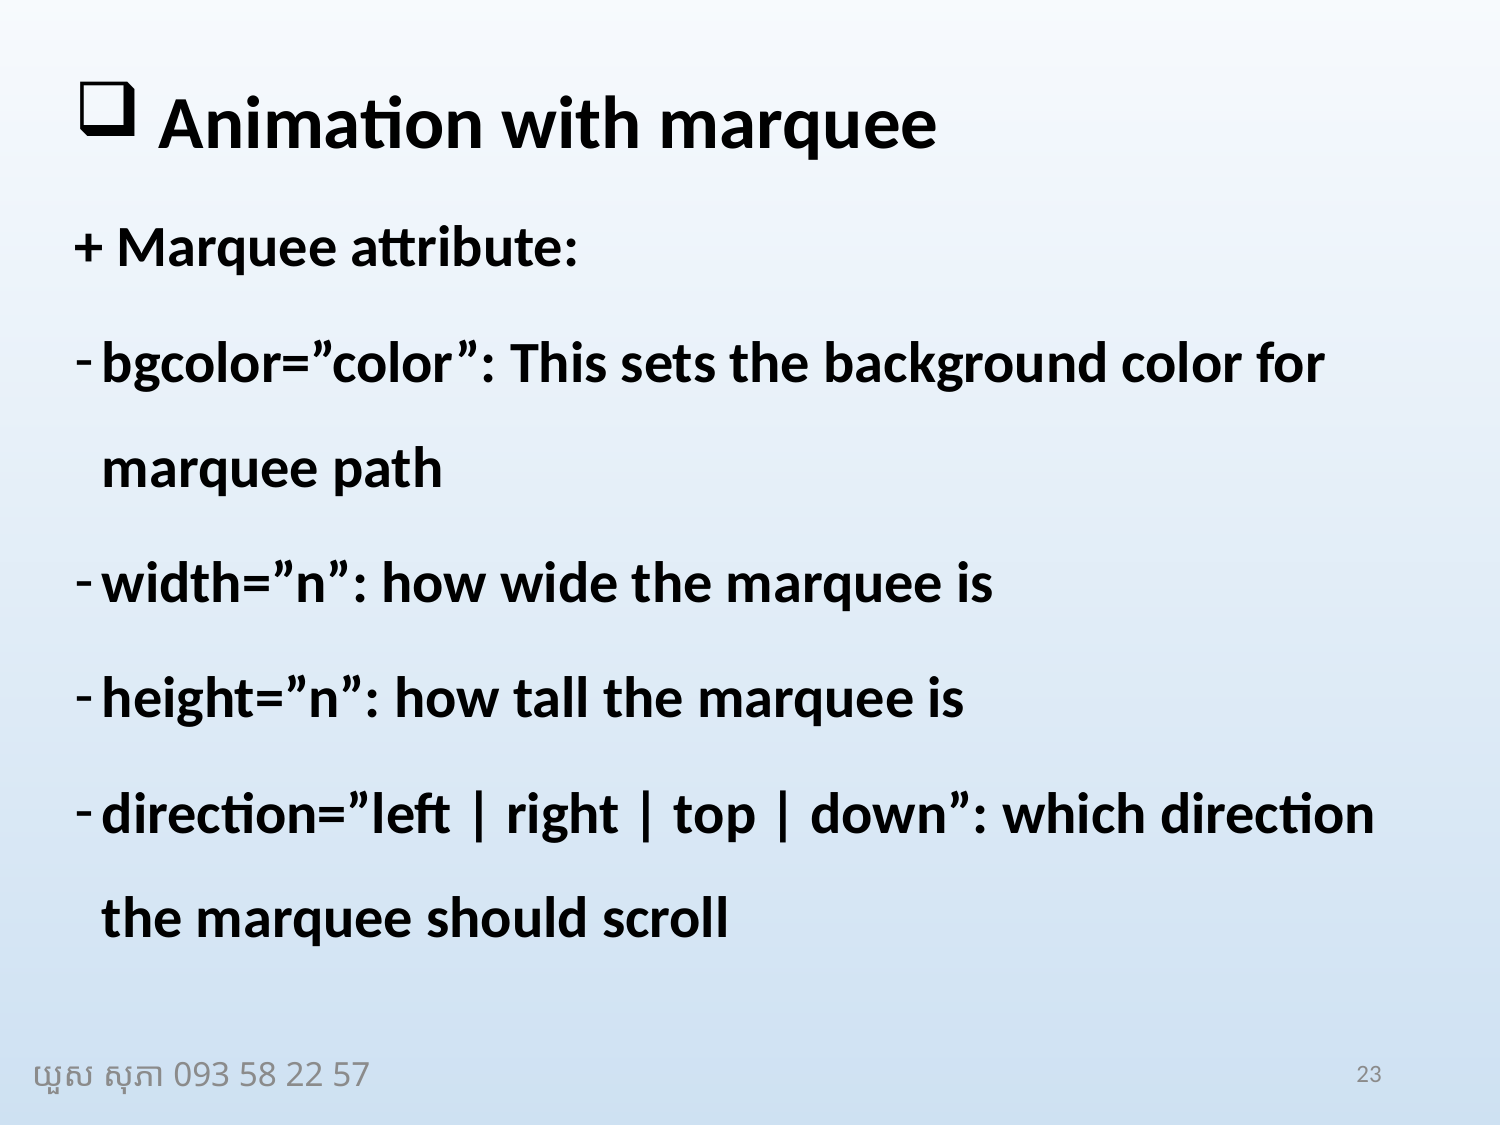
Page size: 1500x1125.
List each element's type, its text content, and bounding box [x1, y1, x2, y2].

text_box យួស សុភា 093 58 22 57 [16, 1042, 433, 1103]
slide_number 23 [1059, 1042, 1397, 1103]
subtitle Animation with marquee + Marquee attribute: bgcolor=”color”: This sets the background color for marquee path width=”n”: how wide the marquee is height=”n”: how tall the marquee is direction=”left | right | top | down”: which direction the marquee should scroll [58, 20, 1478, 1043]
